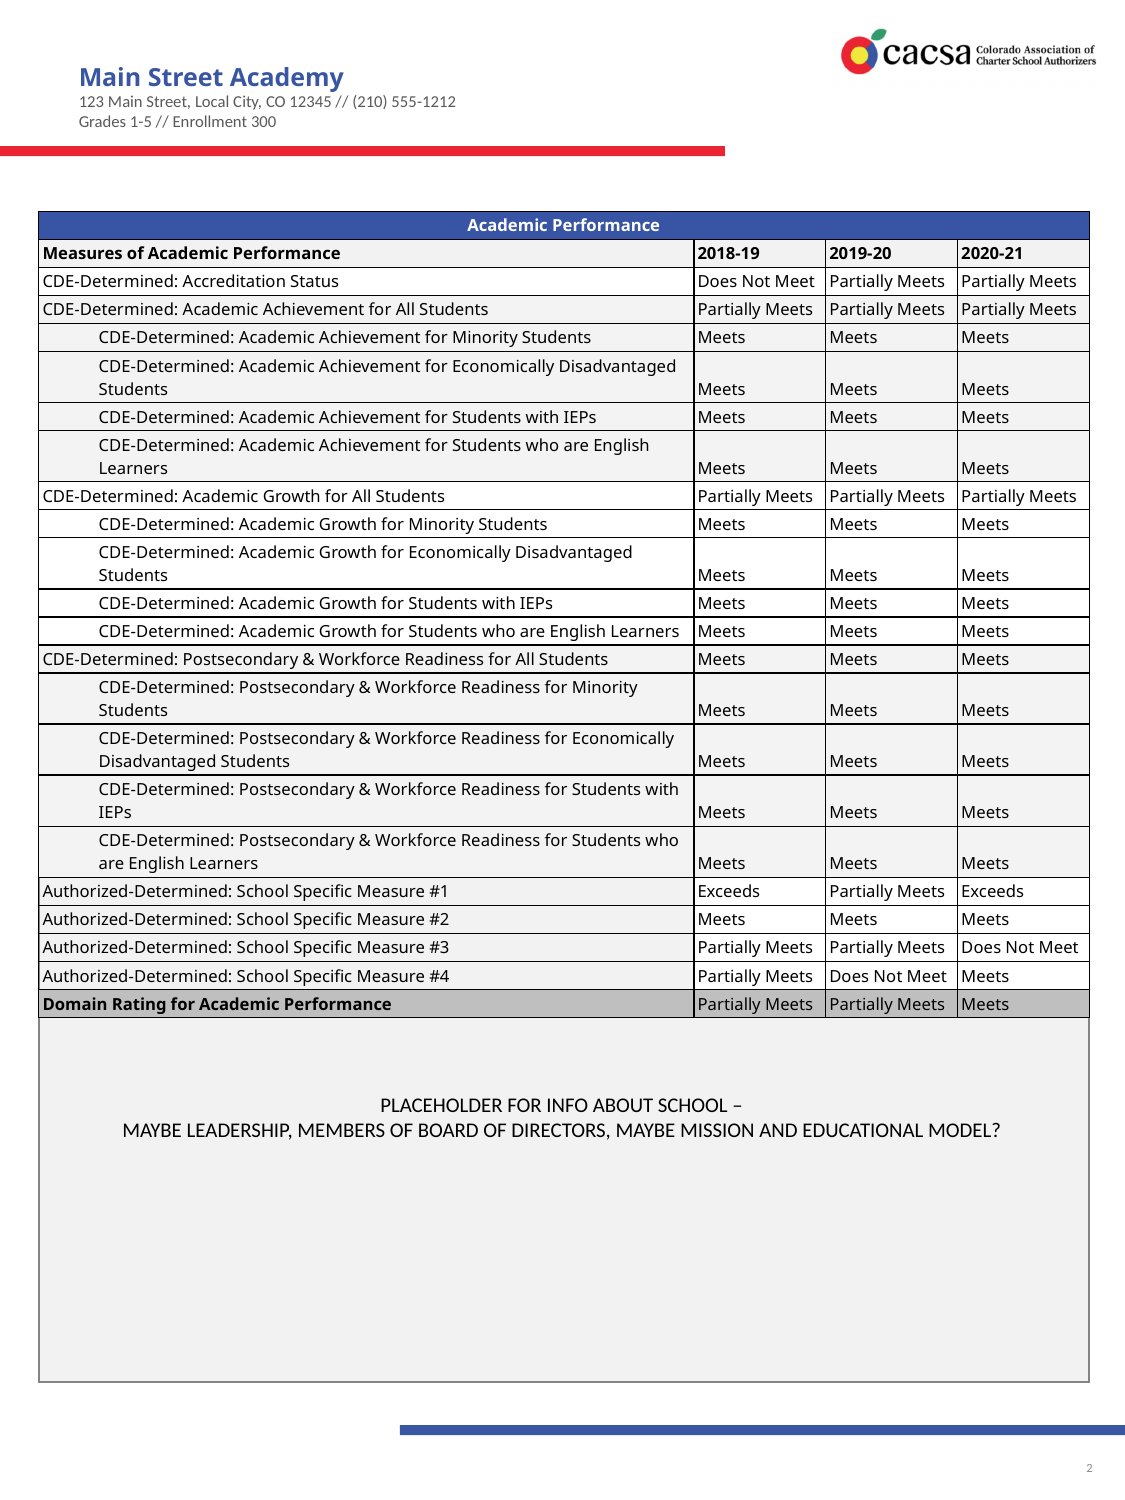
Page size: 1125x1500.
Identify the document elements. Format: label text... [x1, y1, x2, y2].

picture [829, 20, 1110, 88]
table_header Academic Performance [39, 212, 1089, 239]
table_cell Meets [826, 674, 957, 723]
table_cell CDE-Determined: Academic Achievement for Students who are English Learners [39, 431, 693, 481]
table_cell Meets [826, 510, 957, 537]
table_cell CDE-Determined: Academic Achievement for Minority Students [39, 324, 693, 351]
table_cell Meets [695, 403, 825, 430]
table_cell Exceeds [695, 878, 825, 905]
table_cell Meets [958, 725, 1089, 774]
table_cell Meets [826, 906, 957, 933]
table_cell Partially Meets [958, 482, 1089, 509]
table_cell Does Not Meet [826, 962, 957, 989]
table_cell Meets [826, 324, 957, 351]
table_cell Meets [958, 510, 1089, 537]
table_cell CDE-Determined: Academic Achievement for Economically Disadvantaged Students [39, 352, 693, 402]
table_cell Meets [695, 776, 825, 826]
table_cell Does Not Meet [958, 934, 1089, 961]
table_cell Meets [958, 776, 1089, 826]
table_cell Partially Meets [695, 990, 825, 1017]
table_cell Meets [958, 618, 1089, 644]
table_cell Meets [826, 352, 957, 402]
table_cell 2020-21 [958, 240, 1089, 267]
table_cell CDE-Determined: Academic Achievement for All Students [39, 296, 693, 323]
slide_number 2 [1041, 1450, 1108, 1484]
table_cell CDE-Determined: Postsecondary & Workforce Readiness for Economically Disadvantaged Students [39, 725, 693, 774]
table_cell Meets [695, 618, 825, 644]
table_cell Does Not Meet [695, 268, 825, 295]
table_cell Meets [958, 590, 1089, 616]
table_cell Partially Meets [695, 296, 825, 323]
table_cell Meets [695, 510, 825, 537]
table_cell Meets [826, 776, 957, 826]
table_cell 2019-20 [826, 240, 957, 267]
table_cell Meets [958, 674, 1089, 723]
table_cell CDE-Determined: Postsecondary & Workforce Readiness for All Students [39, 646, 693, 672]
table_cell Meets [695, 538, 825, 588]
table_cell Authorized-Determined: School Specific Measure #2 [39, 906, 693, 933]
table_cell CDE-Determined: Academic Growth for Students with IEPs [39, 590, 693, 616]
table_cell Meets [958, 538, 1089, 588]
table_cell Partially Meets [826, 482, 957, 509]
table_cell Partially Meets [826, 878, 957, 905]
table_cell Partially Meets [695, 934, 825, 961]
table_cell Meets [958, 352, 1089, 402]
table_cell Meets [826, 538, 957, 588]
text_box PLACEHOLDER FOR INFO ABOUT SCHOOL – MAYBE LEADERSHIP, MEMBERS OF BOARD OF DIRECTORS, MAYBE MISSION AND EDUCATIONAL MODEL? [38, 1018, 1090, 1383]
table_cell CDE-Determined: Academic Growth for All Students [39, 482, 693, 509]
table_cell Meets [826, 646, 957, 672]
table_cell Meets [695, 590, 825, 616]
table_cell Meets [695, 827, 825, 877]
table_cell Authorized-Determined: School Specific Measure #4 [39, 962, 693, 989]
table_cell Meets [826, 403, 957, 430]
table_cell Partially Meets [826, 296, 957, 323]
table_cell Meets [695, 674, 825, 723]
table_cell CDE-Determined: Academic Growth for Students who are English Learners [39, 618, 693, 644]
table_cell Meets [695, 646, 825, 672]
table_cell Meets [826, 725, 957, 774]
table_cell Partially Meets [695, 962, 825, 989]
table_cell Domain Rating for Academic Performance [39, 990, 693, 1017]
table_cell Partially Meets [695, 482, 825, 509]
table_cell Meets [958, 827, 1089, 877]
table_cell CDE-Determined: Academic Growth for Minority Students [39, 510, 693, 537]
table_cell Meets [958, 990, 1089, 1017]
table_cell Meets [826, 590, 957, 616]
table_cell Meets [695, 352, 825, 402]
table_cell Partially Meets [958, 268, 1089, 295]
table_cell CDE-Determined: Postsecondary & Workforce Readiness for Students who are English Learners [39, 827, 693, 877]
table_cell Meets [958, 403, 1089, 430]
table_cell Meets [695, 906, 825, 933]
table_cell CDE-Determined: Postsecondary & Workforce Readiness for Students with IEPs [39, 776, 693, 826]
table_cell Meets [958, 431, 1089, 481]
table_cell Meets [826, 618, 957, 644]
table_cell Authorized-Determined: School Specific Measure #1 [39, 878, 693, 905]
table_cell Meets [695, 431, 825, 481]
table_cell Partially Meets [826, 268, 957, 295]
table_cell Partially Meets [958, 296, 1089, 323]
table_cell Meets [826, 431, 957, 481]
table_cell Meets [958, 646, 1089, 672]
table_cell Meets [695, 725, 825, 774]
table_cell Measures of Academic Performance [39, 240, 693, 267]
table_cell Meets [958, 962, 1089, 989]
table_cell CDE-Determined: Academic Achievement for Students with IEPs [39, 403, 693, 430]
table_cell Exceeds [958, 878, 1089, 905]
table_cell CDE-Determined: Postsecondary & Workforce Readiness for Minority Students [39, 674, 693, 723]
table_cell Meets [695, 324, 825, 351]
table_cell Meets [958, 906, 1089, 933]
table_cell Meets [826, 827, 957, 877]
table_cell CDE-Determined: Academic Growth for Economically Disadvantaged Students [39, 538, 693, 588]
table_cell Meets [958, 324, 1089, 351]
table_cell 2018-19 [695, 240, 825, 267]
table_cell Partially Meets [826, 990, 957, 1017]
table_cell CDE-Determined: Accreditation Status [39, 268, 693, 295]
table_cell Partially Meets [826, 934, 957, 961]
table_cell Authorized-Determined: School Specific Measure #3 [39, 934, 693, 961]
